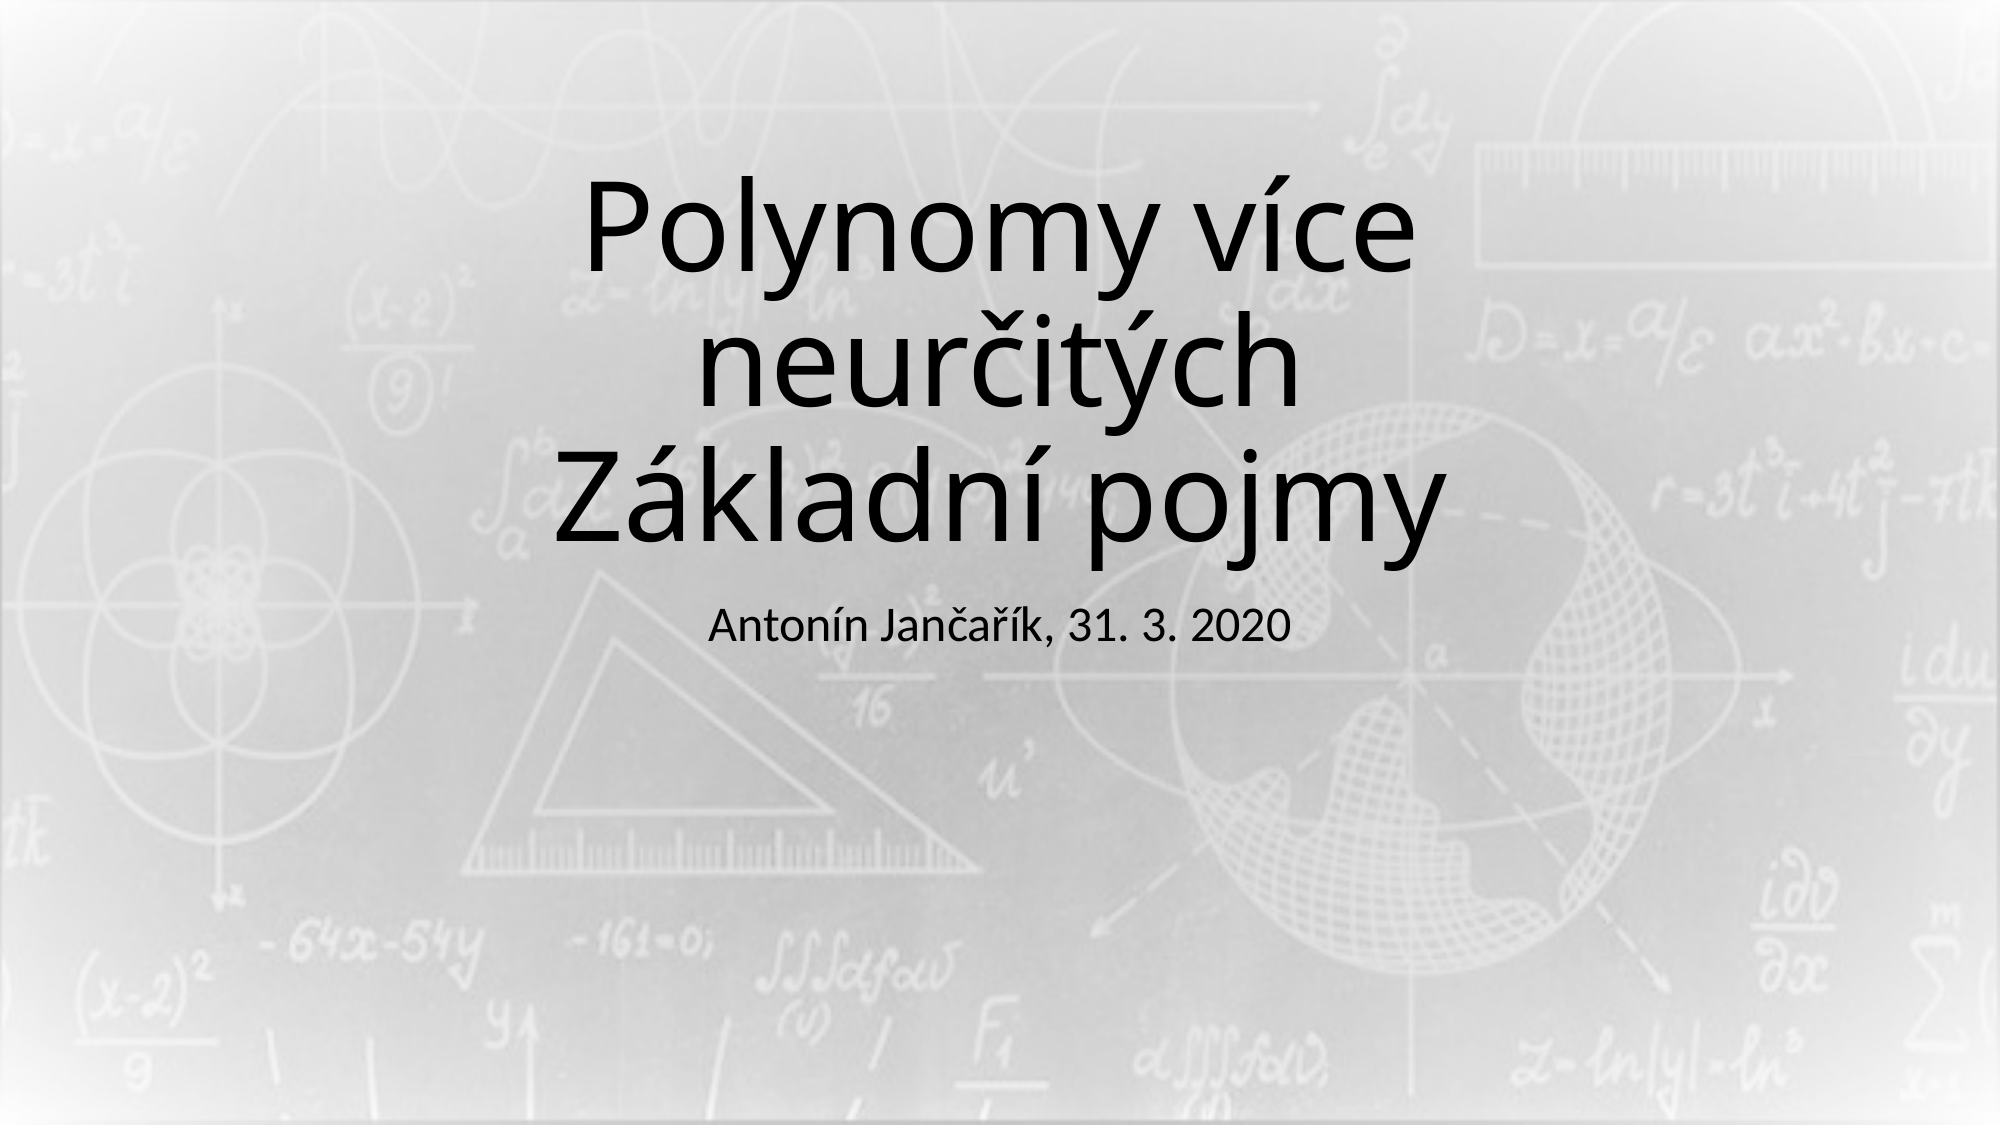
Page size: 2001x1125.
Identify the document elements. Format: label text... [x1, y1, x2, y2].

subtitle Antonín Jančařík, 31. 3. 2020 [249, 590, 1750, 863]
title Polynomy více neurčitých Základní pojmy [249, 184, 1750, 576]
